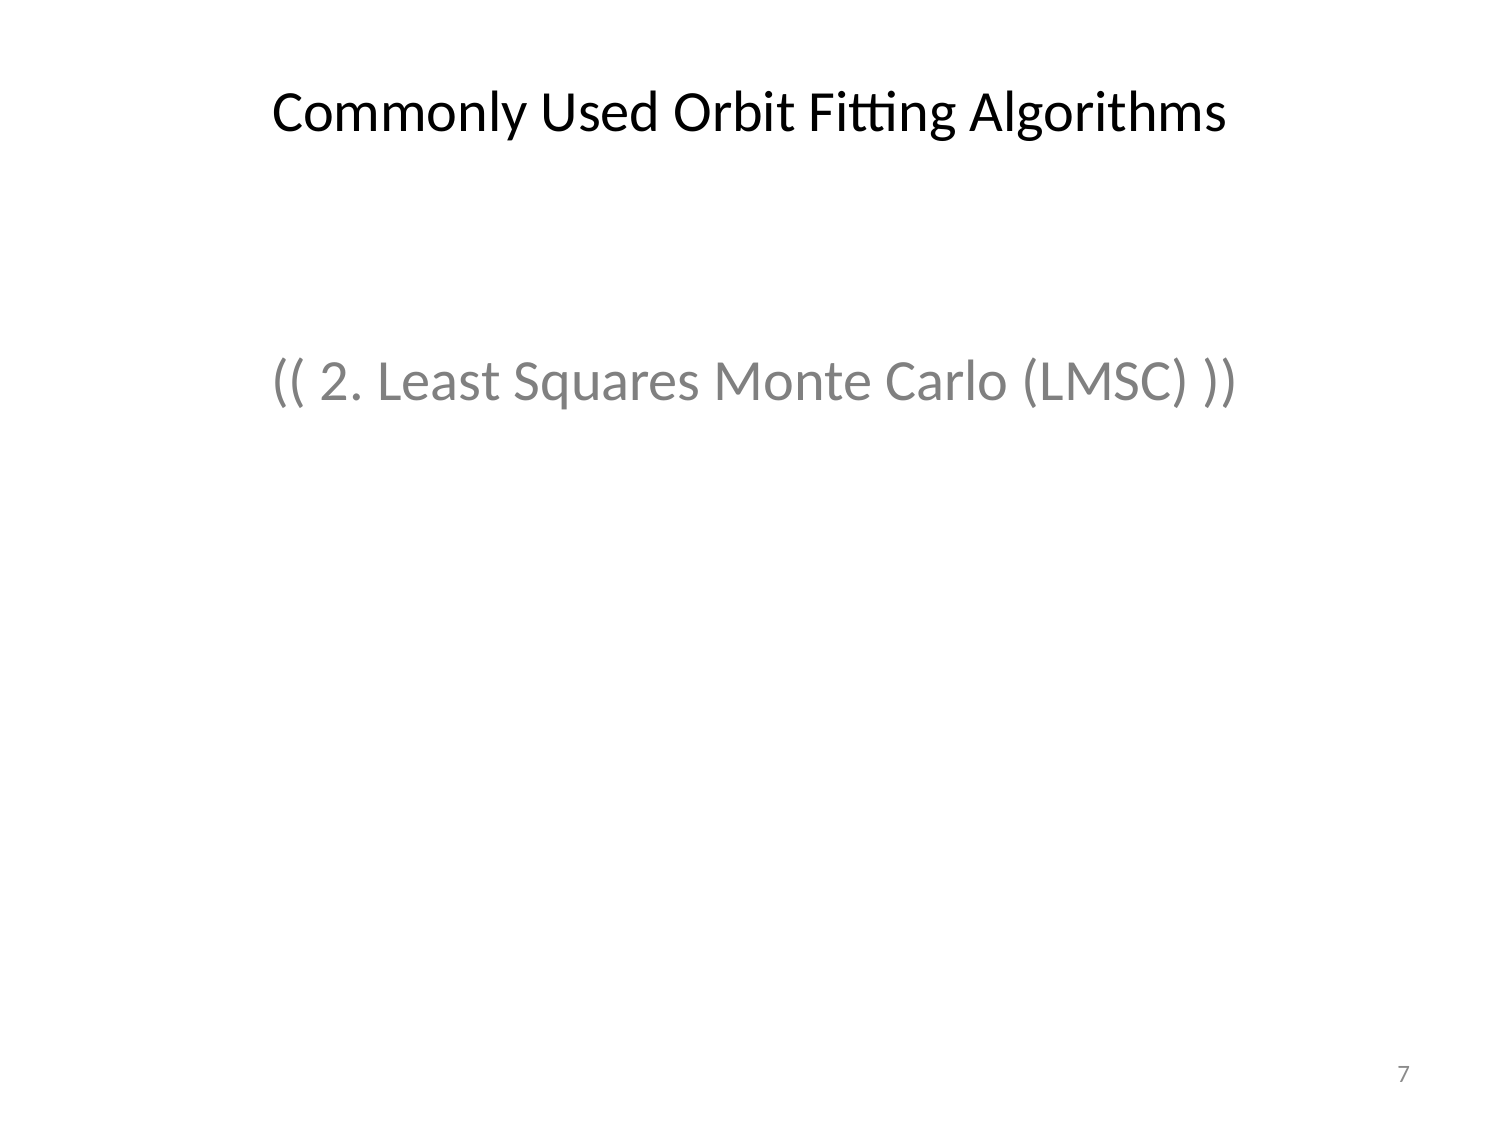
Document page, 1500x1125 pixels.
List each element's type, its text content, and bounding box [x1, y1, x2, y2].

text_box (( 2. Least Squares Monte Carlo (LMSC) )) [145, 334, 1365, 420]
title Commonly Used Orbit Fitting Algorithms [0, 0, 1500, 217]
slide_number 7 [1074, 1042, 1425, 1103]
